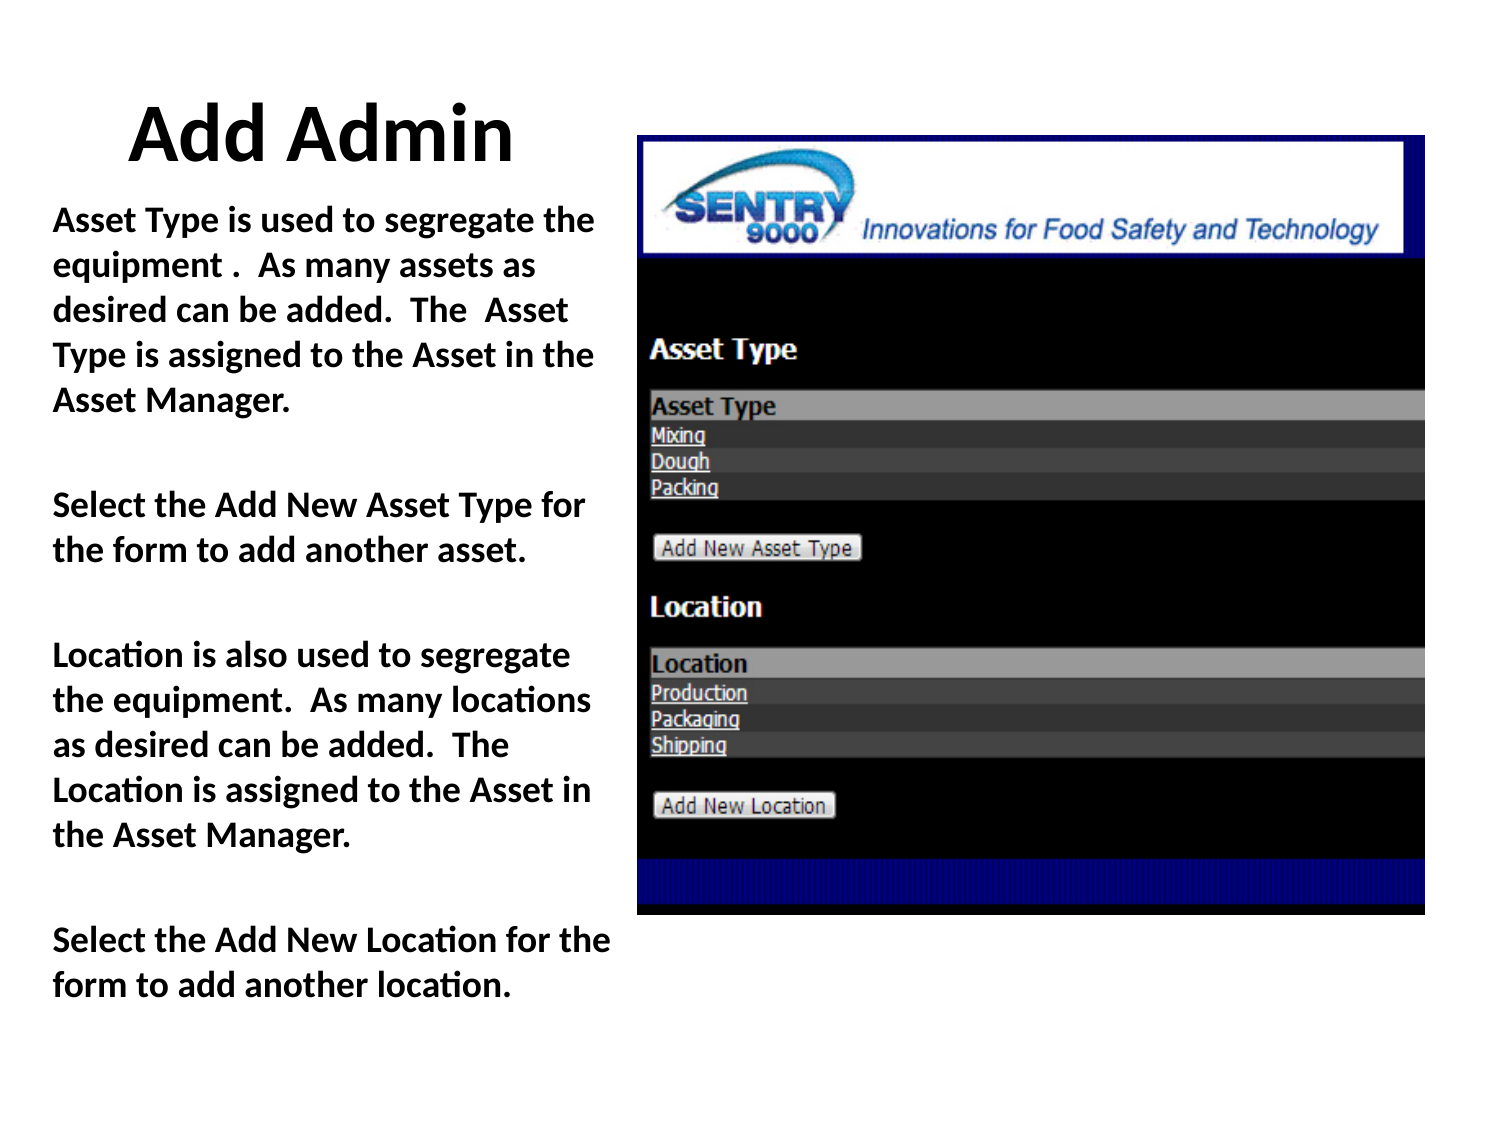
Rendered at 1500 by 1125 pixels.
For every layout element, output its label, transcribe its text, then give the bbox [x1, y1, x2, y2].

list Asset Type is used to segregate the equipment . As many assets as desired can be added. The Asset Type is assigned to the Asset in the Asset Manager. Select the Add New Asset Type for the form to add another asset. Location is also used to segregate the equipment. As many locations as desired can be added. The Location is assigned to the Asset in the Asset Manager. Select the Add New Location for the form to add another location. [37, 187, 638, 1075]
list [637, 134, 1426, 915]
title Add Admin [75, 44, 569, 187]
